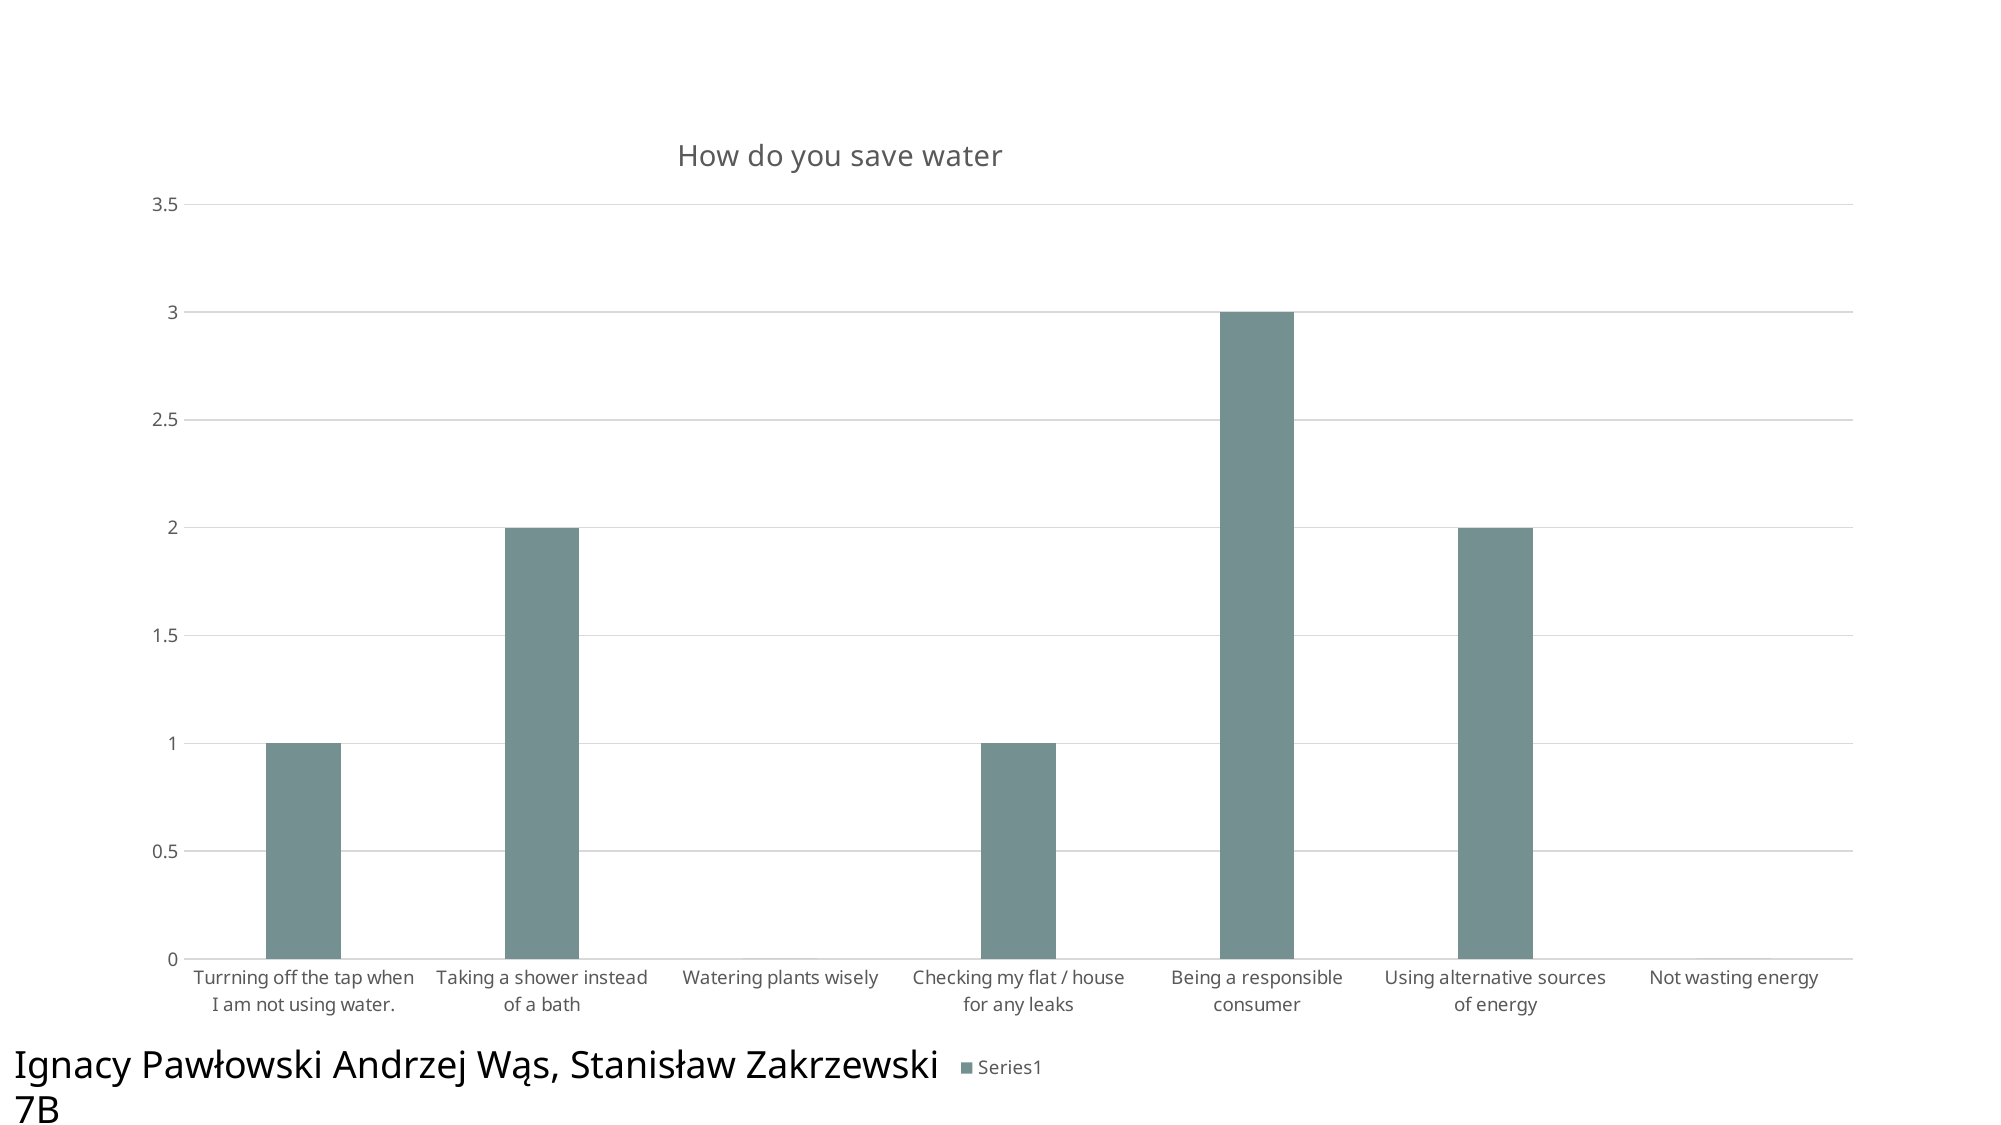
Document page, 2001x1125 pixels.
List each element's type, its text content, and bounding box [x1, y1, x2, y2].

text_box Ignacy Pawłowski Andrzej Wąs, Stanisław Zakrzewski 7B [0, 1033, 1689, 1125]
chart [116, 84, 1889, 1088]
